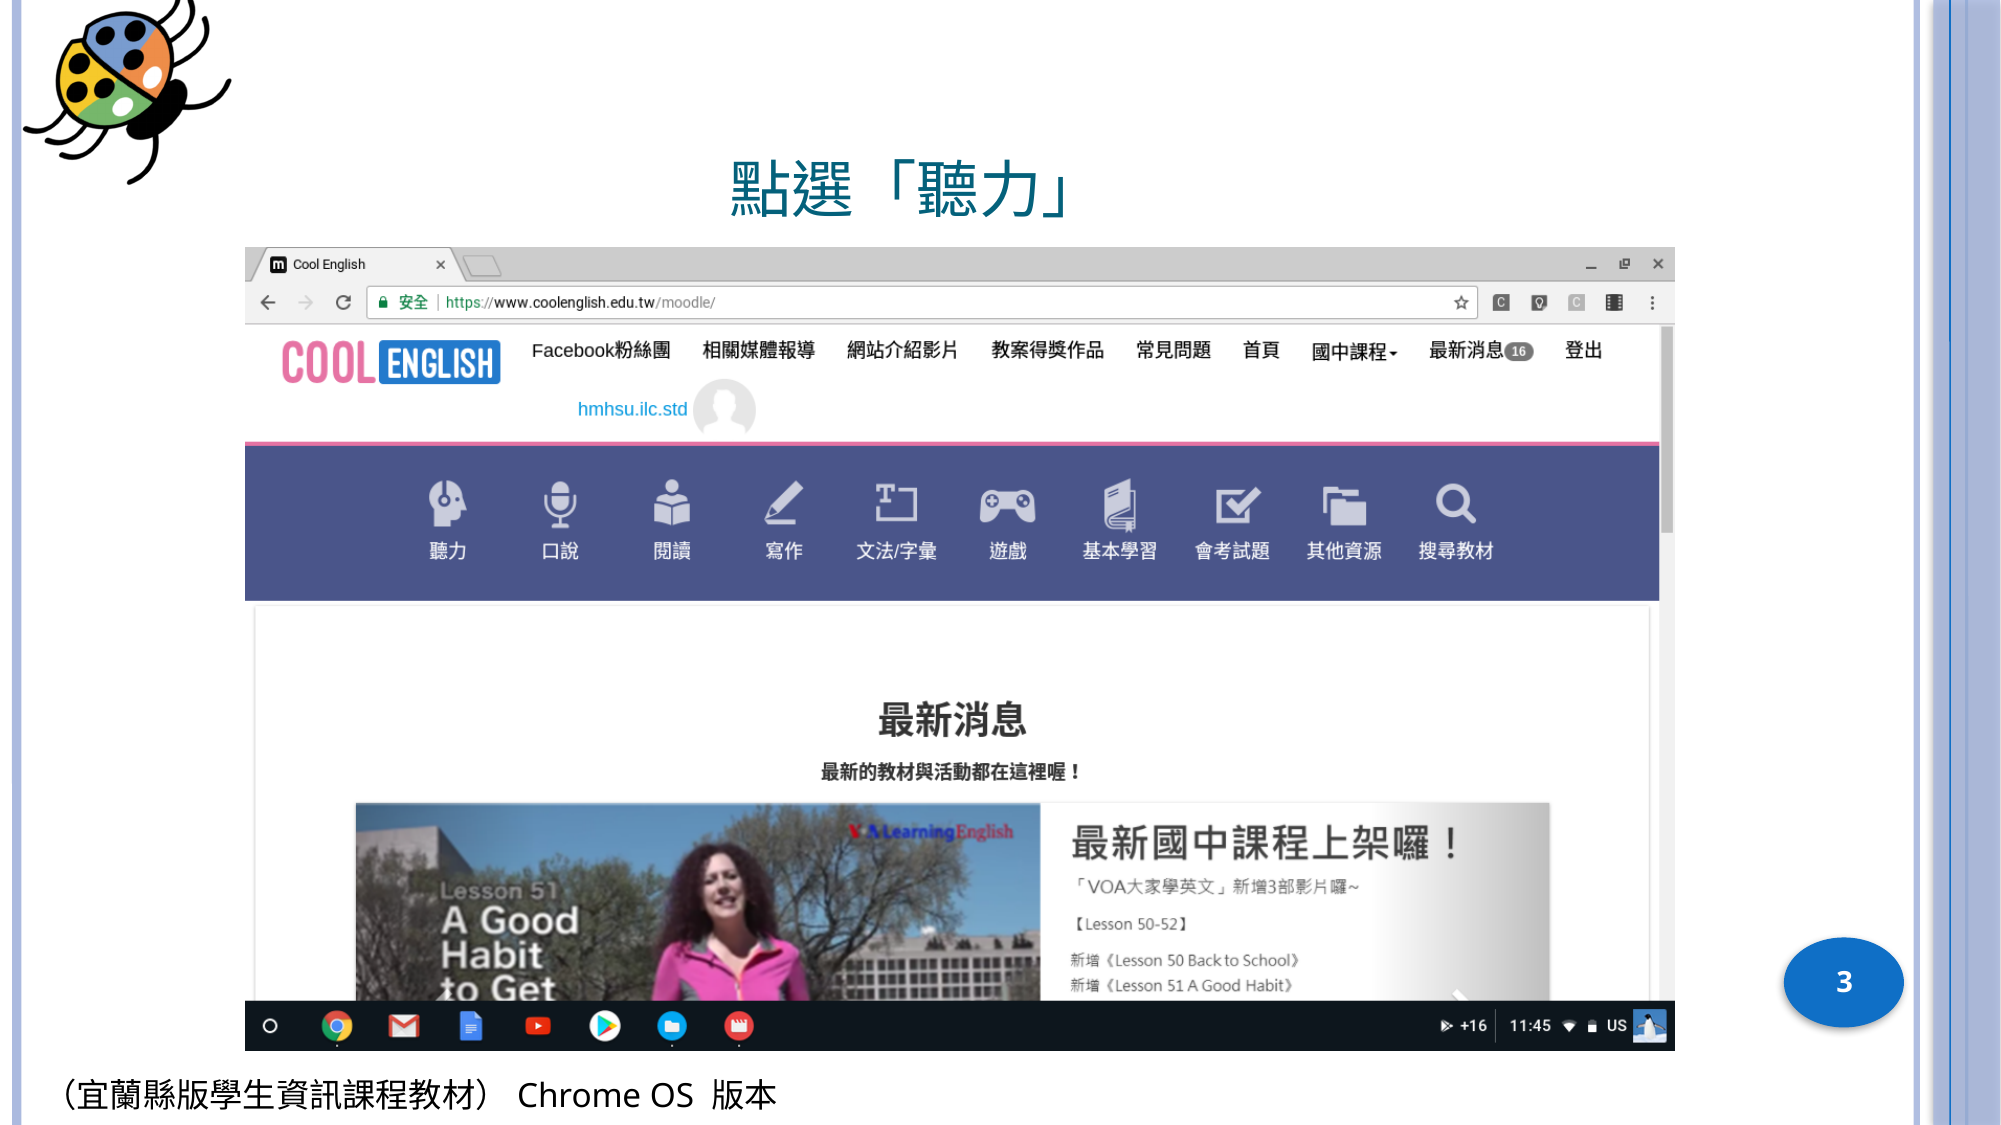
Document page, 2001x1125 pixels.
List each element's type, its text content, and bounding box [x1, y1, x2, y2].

picture [244, 246, 1675, 1052]
slide_number 3 [1777, 940, 1912, 1027]
title 點選「聽力」 [99, 45, 1734, 233]
picture [2, 0, 240, 205]
